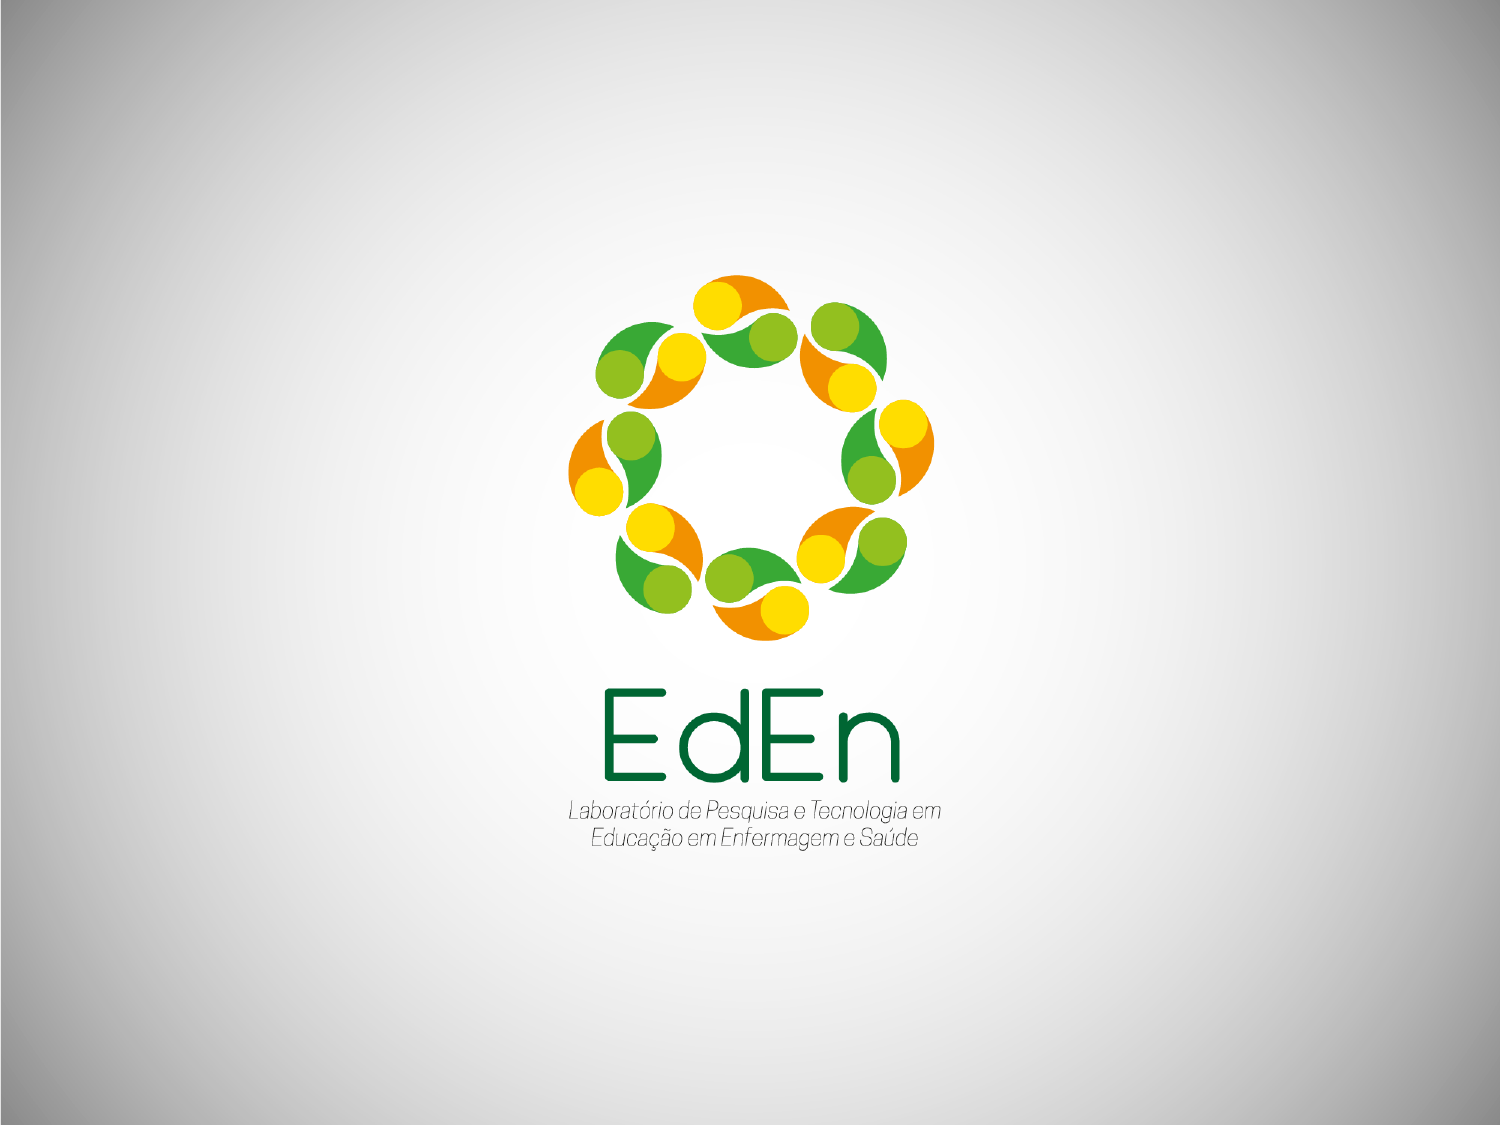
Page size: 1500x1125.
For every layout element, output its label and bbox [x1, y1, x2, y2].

list [0, 0, 1500, 1125]
